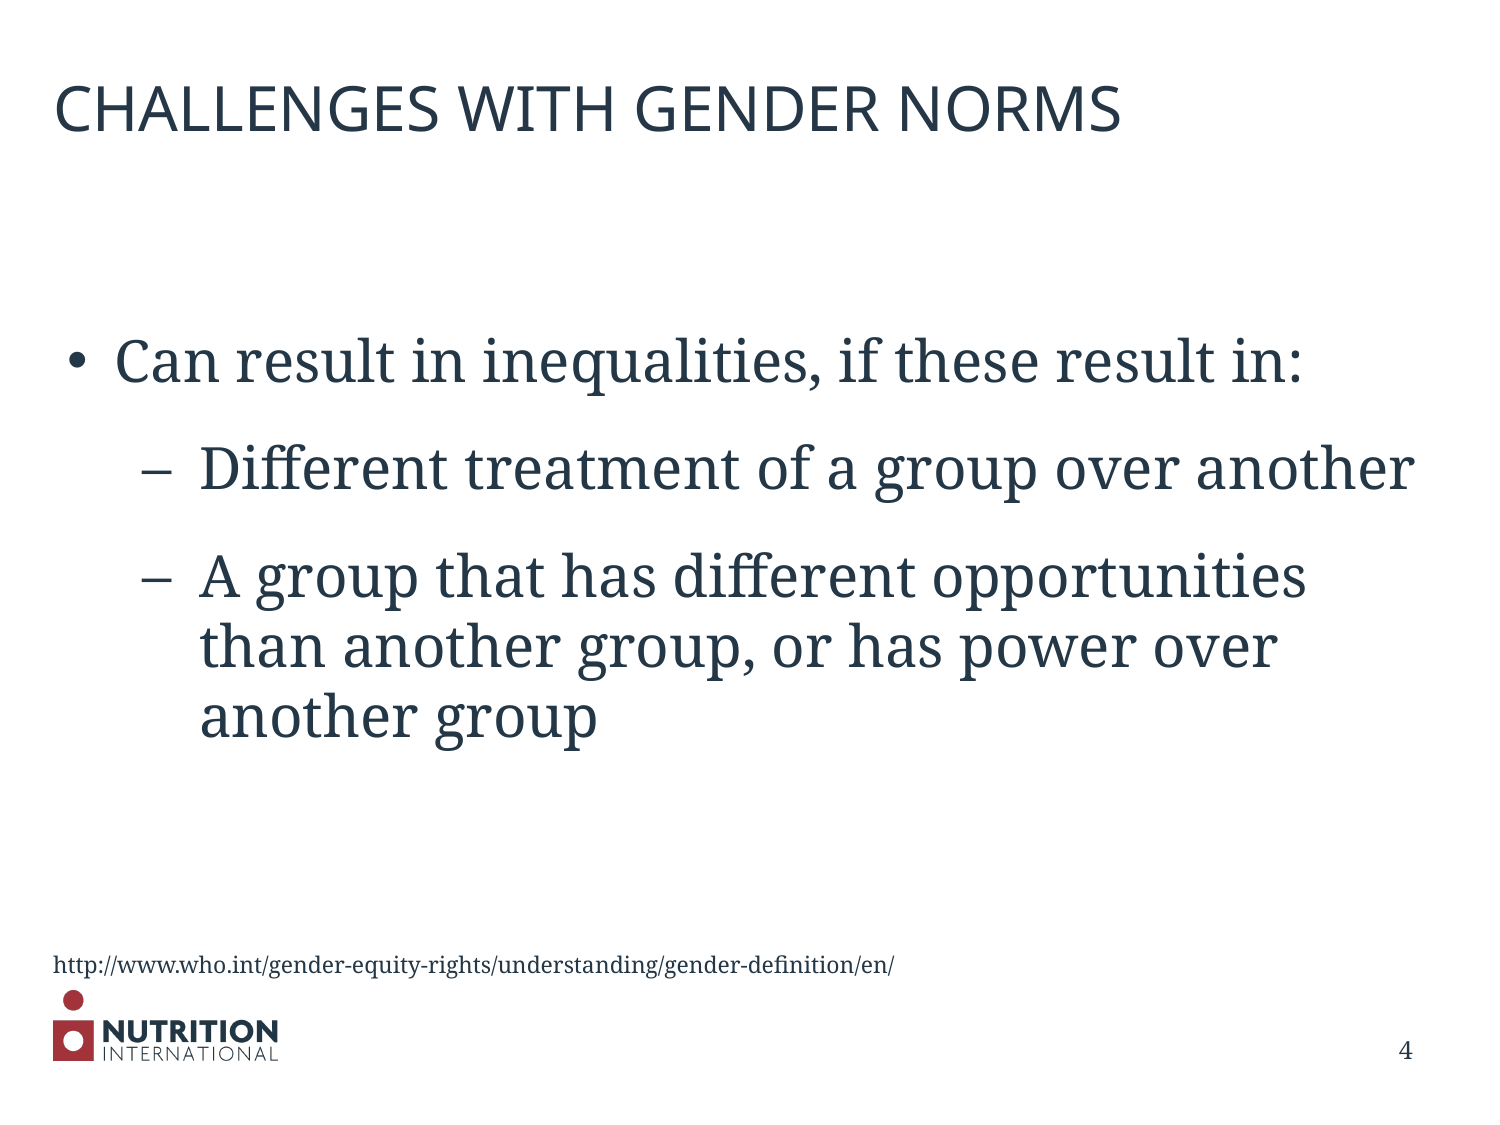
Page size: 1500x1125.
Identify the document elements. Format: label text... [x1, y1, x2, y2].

text_box Can result in inequalities, if these result in: Different treatment of a group over another A group that has different opportunities than another group, or has power over another group [53, 316, 1447, 757]
list http://www.who.int/gender-equity-rights/understanding/gender-definition/en/ [53, 950, 1328, 1006]
title CHALLENGES WITH GENDER NORMS [53, 68, 1328, 184]
picture [53, 1006, 278, 1061]
